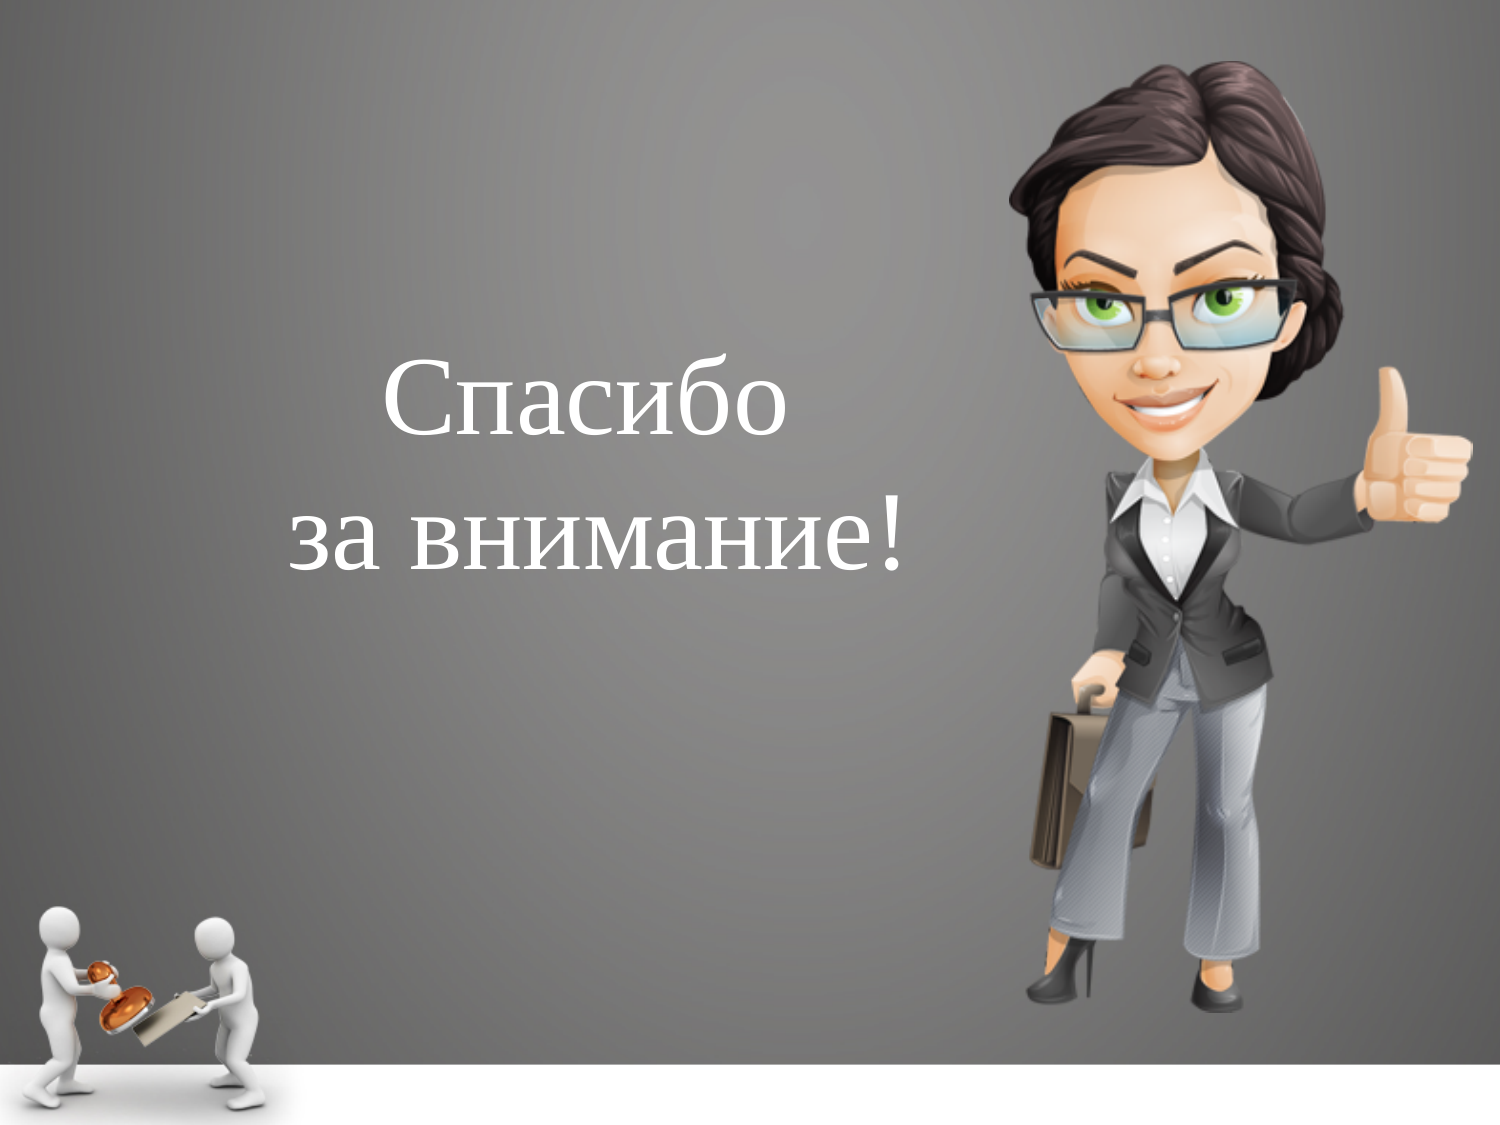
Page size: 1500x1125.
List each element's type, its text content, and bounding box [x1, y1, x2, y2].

text_box Спасибо за внимание! [272, 314, 927, 600]
picture [0, 0, 1500, 1125]
